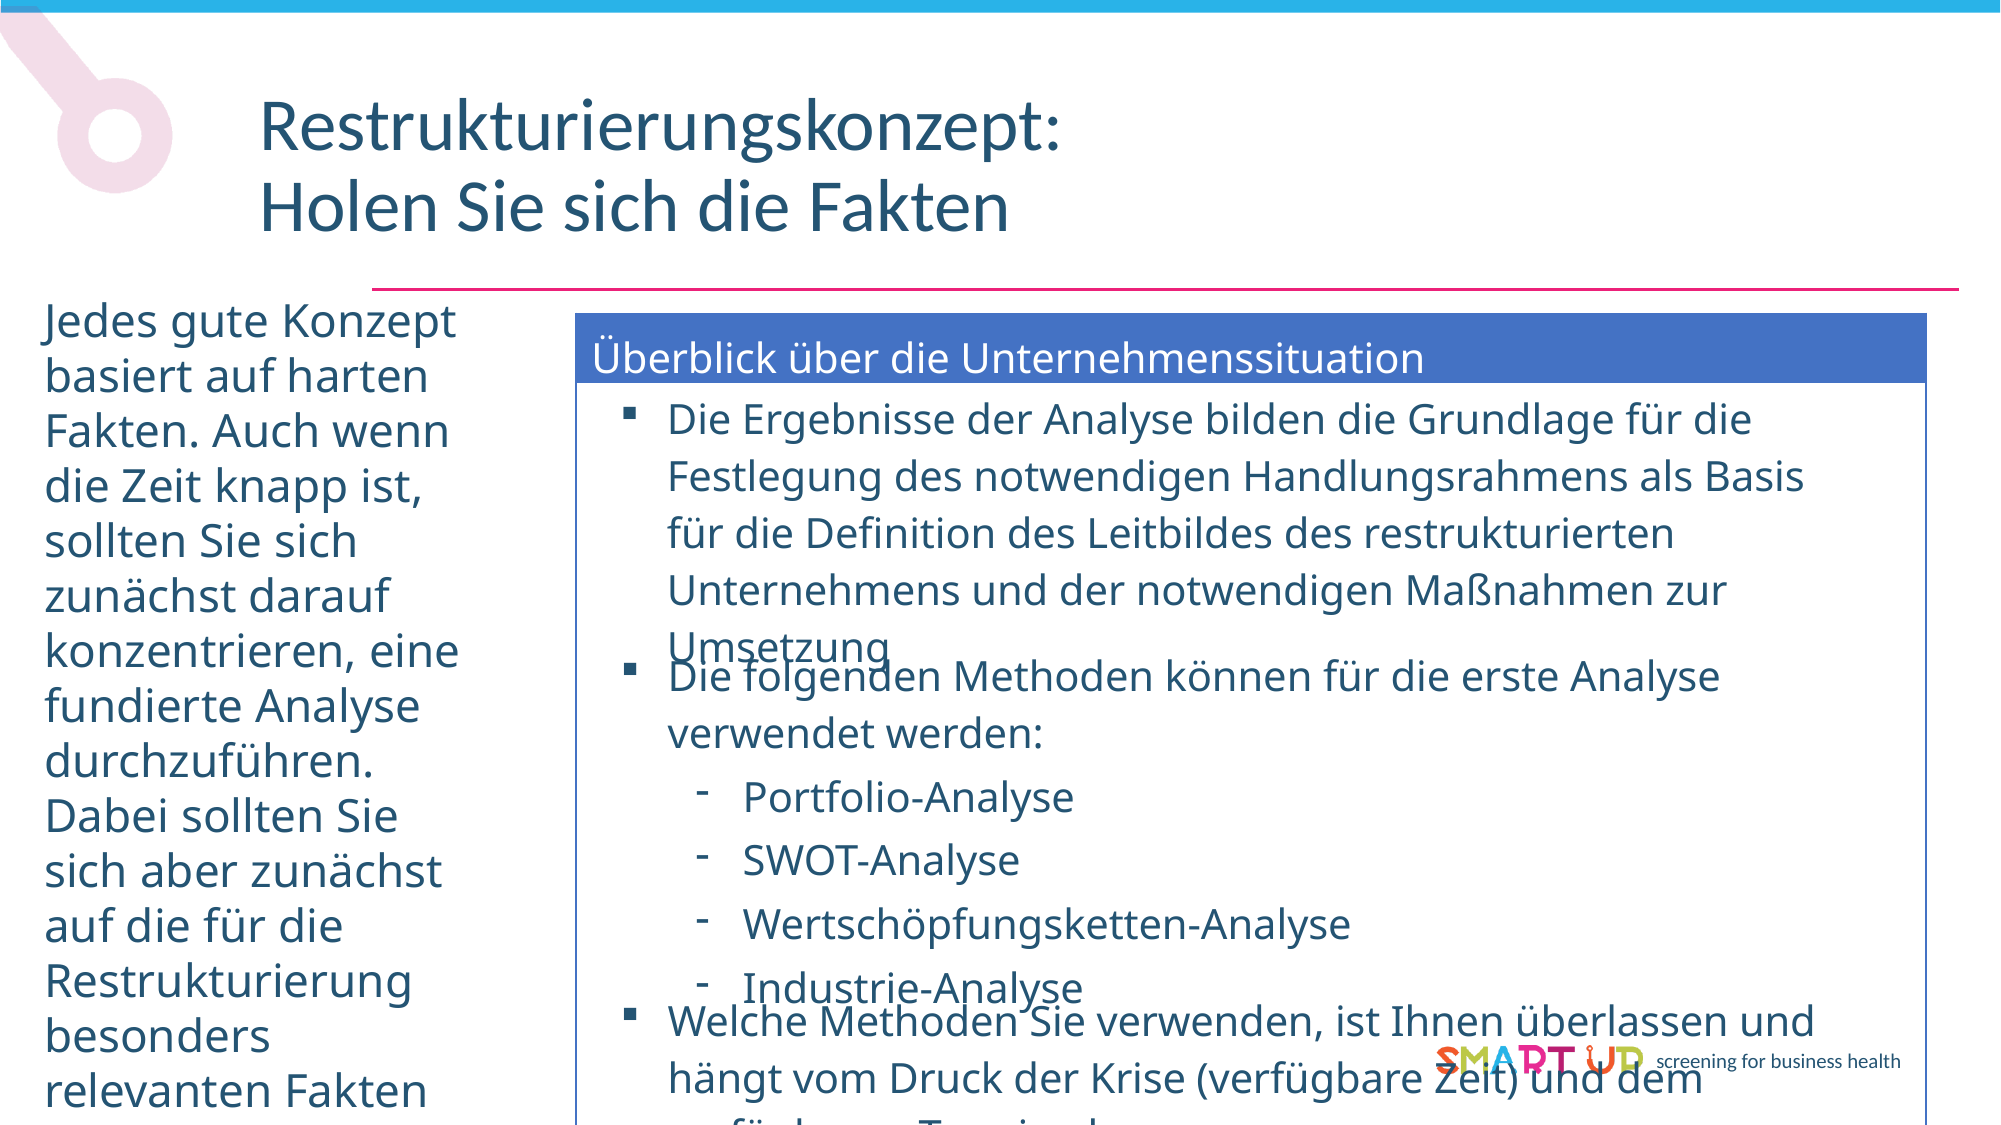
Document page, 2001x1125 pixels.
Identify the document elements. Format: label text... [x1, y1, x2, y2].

table_cell Die Ergebnisse der Analyse bilden die Grundlage für die Festlegung des notwendigen Handlungsrahmens als Basis für die Definition des Leitbildes des restrukturierten Unternehmens und der notwendigen Maßnahmen zur Umsetzung [577, 383, 1925, 640]
table_cell Die folgenden Methoden können für die erste Analyse verwendet werden: Portfolio-Analyse SWOT-Analyse Wertschöpfungsketten-Analyse Industrie-Analyse [577, 640, 1925, 974]
table_cell Welche Methoden Sie verwenden, ist Ihnen überlassen und hängt vom Druck der Krise (verfügbare Zeit) und dem verfügbaren Termin ab [577, 974, 1925, 1125]
text_box Jedes gute Konzept basiert auf harten Fakten. Auch wenn die Zeit knapp ist, sollten Sie sich zunächst darauf konzentrieren, eine fundierte Analyse durchzuführen. Dabei sollten Sie sich aber zunächst auf die für die Restrukturierung besonders relevanten Fakten konzentrieren und auf bestehende Daten zurückgreifen. [30, 285, 502, 1125]
table_header Überblick über die Unternehmenssituation [577, 314, 1925, 383]
picture [0, 6, 224, 218]
list Restrukturierungskonzept: Holen Sie sich die Fakten [244, 78, 1215, 193]
